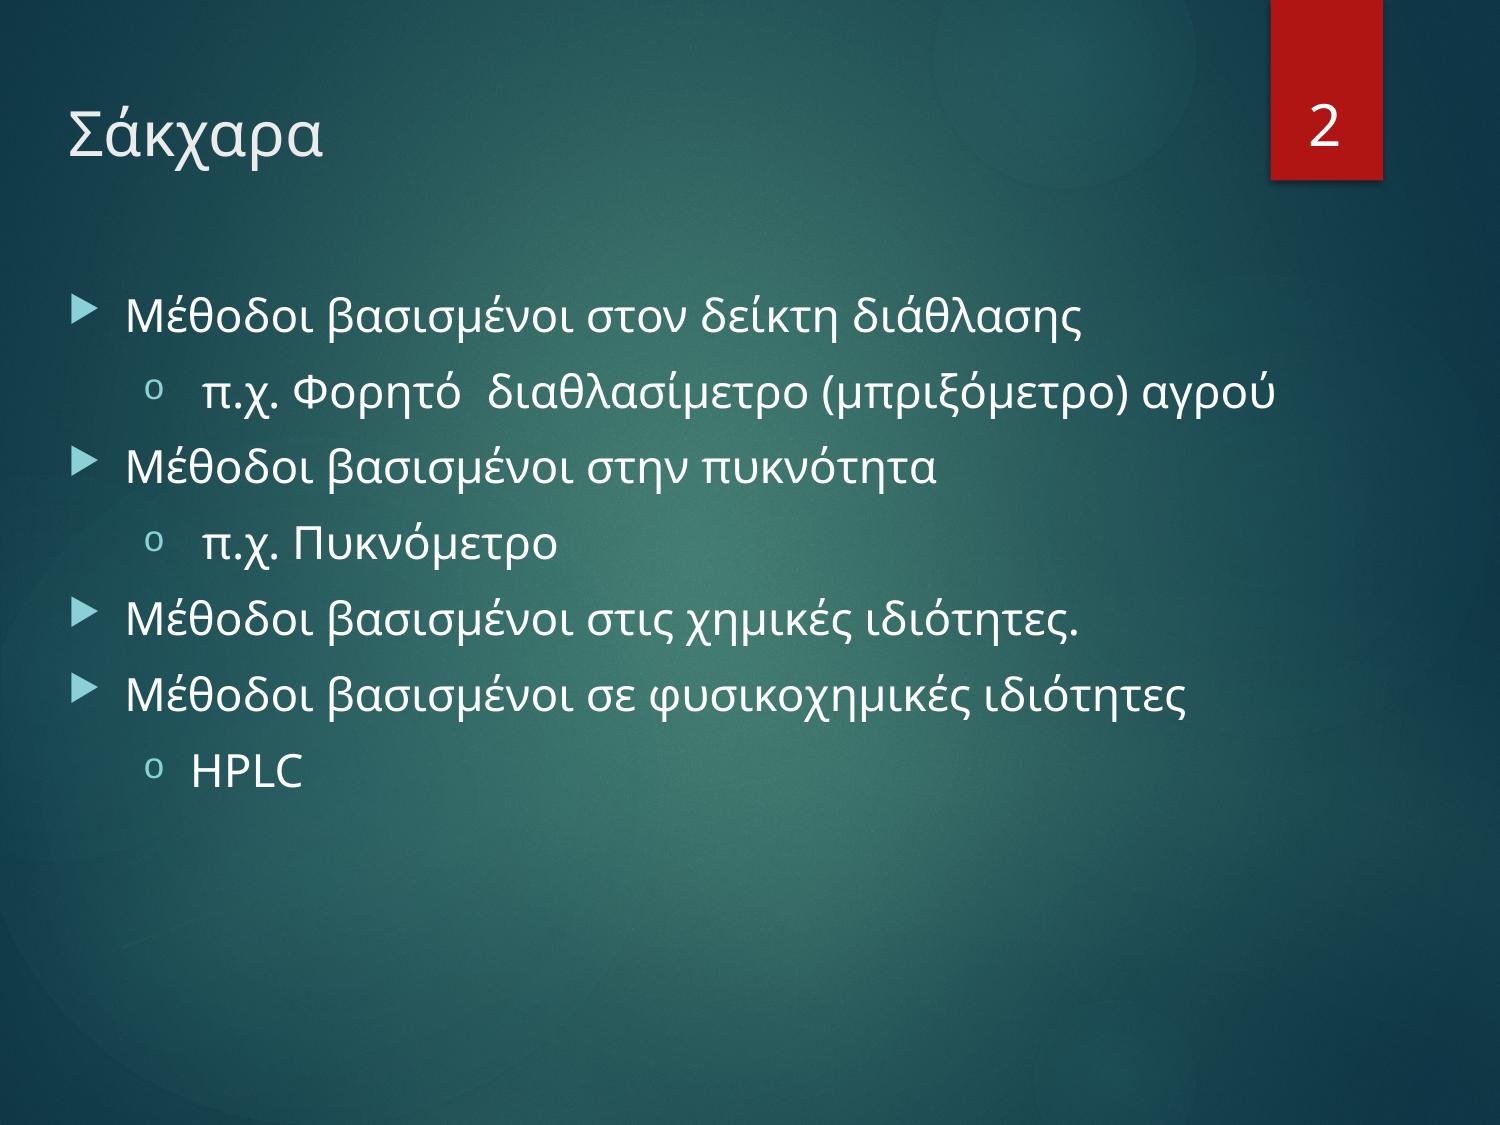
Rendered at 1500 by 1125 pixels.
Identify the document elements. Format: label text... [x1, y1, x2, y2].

list Μέθοδοι βασισμένοι στον δείκτη διάθλασης π.χ. Φορητό διαθλασίμετρο (μπριξόμετρο) αγρού Μέθοδοι βασισμένοι στην πυκνότητα π.χ. Πυκνόμετρο Μέθοδοι βασισμένοι στις χημικές ιδιότητες. Μέθοδοι βασισμένοι σε φυσικοχημικές ιδιότητες HPLC [52, 278, 1448, 1095]
slide_number 2 [1273, 48, 1377, 175]
title Σάκχαρα [52, 30, 1270, 232]
